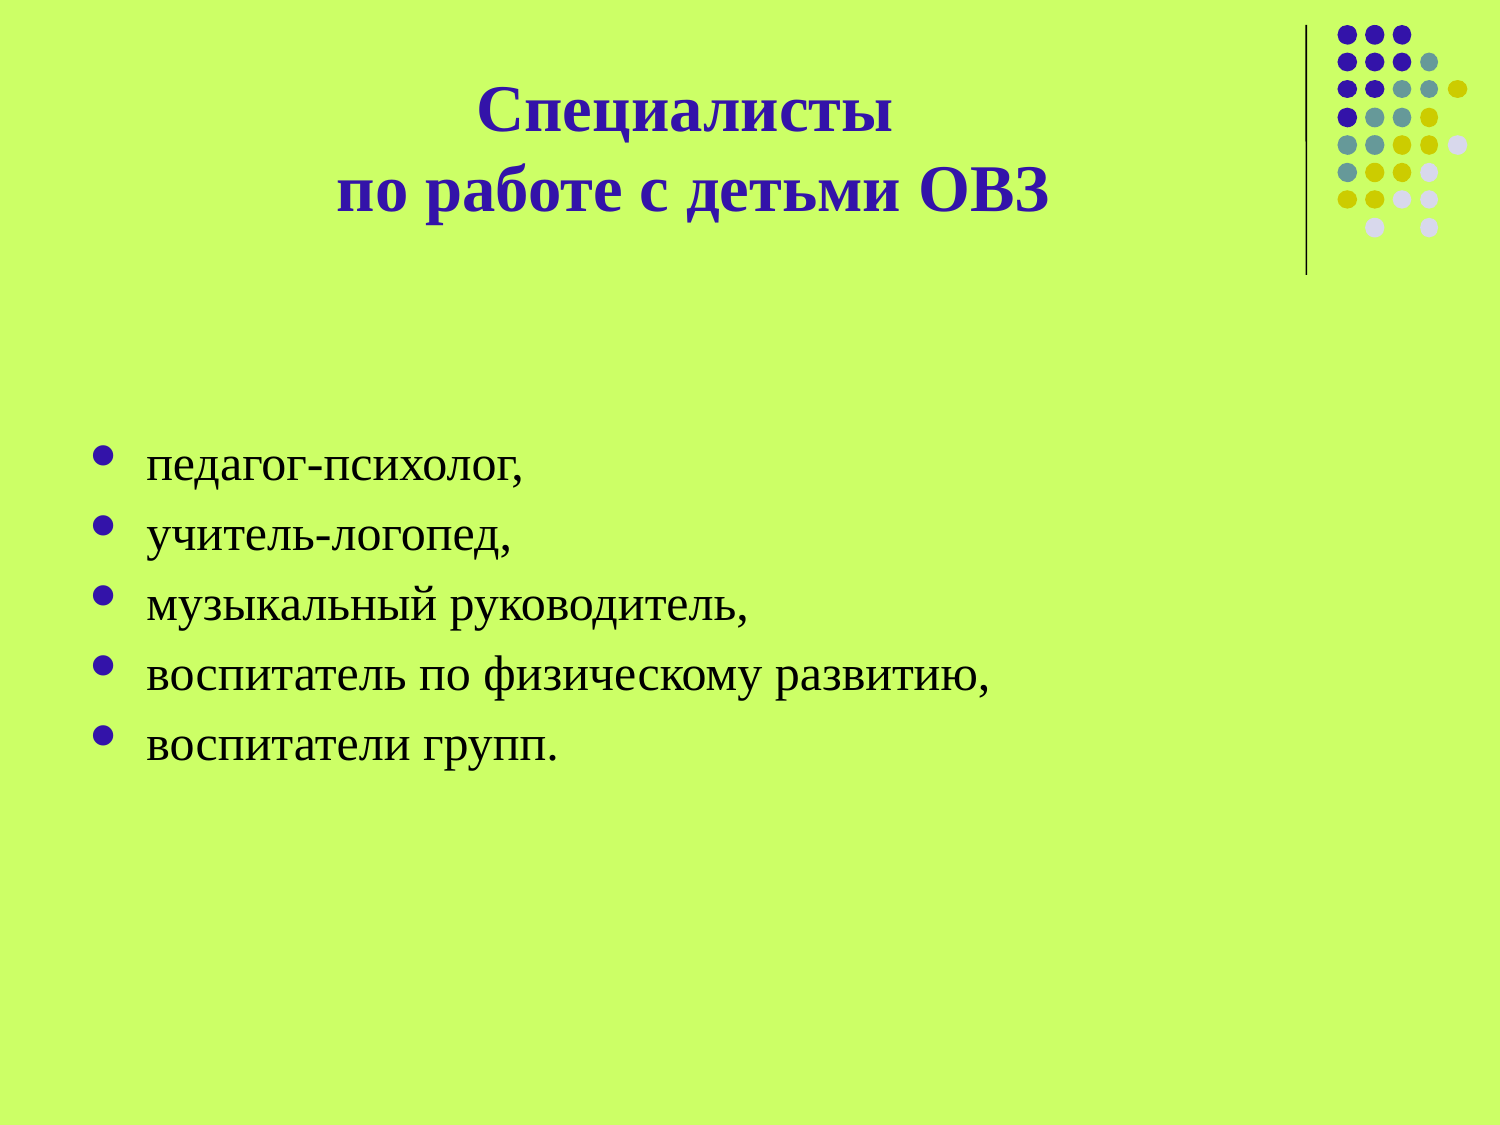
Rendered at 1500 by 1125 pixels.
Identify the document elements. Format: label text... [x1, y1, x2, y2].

list педагог-психолог, учитель-логопед, музыкальный руководитель, воспитатель по физическому развитию, воспитатели групп. [74, 337, 1426, 929]
title Специалисты по работе с детьми ОВЗ [74, 19, 1313, 233]
